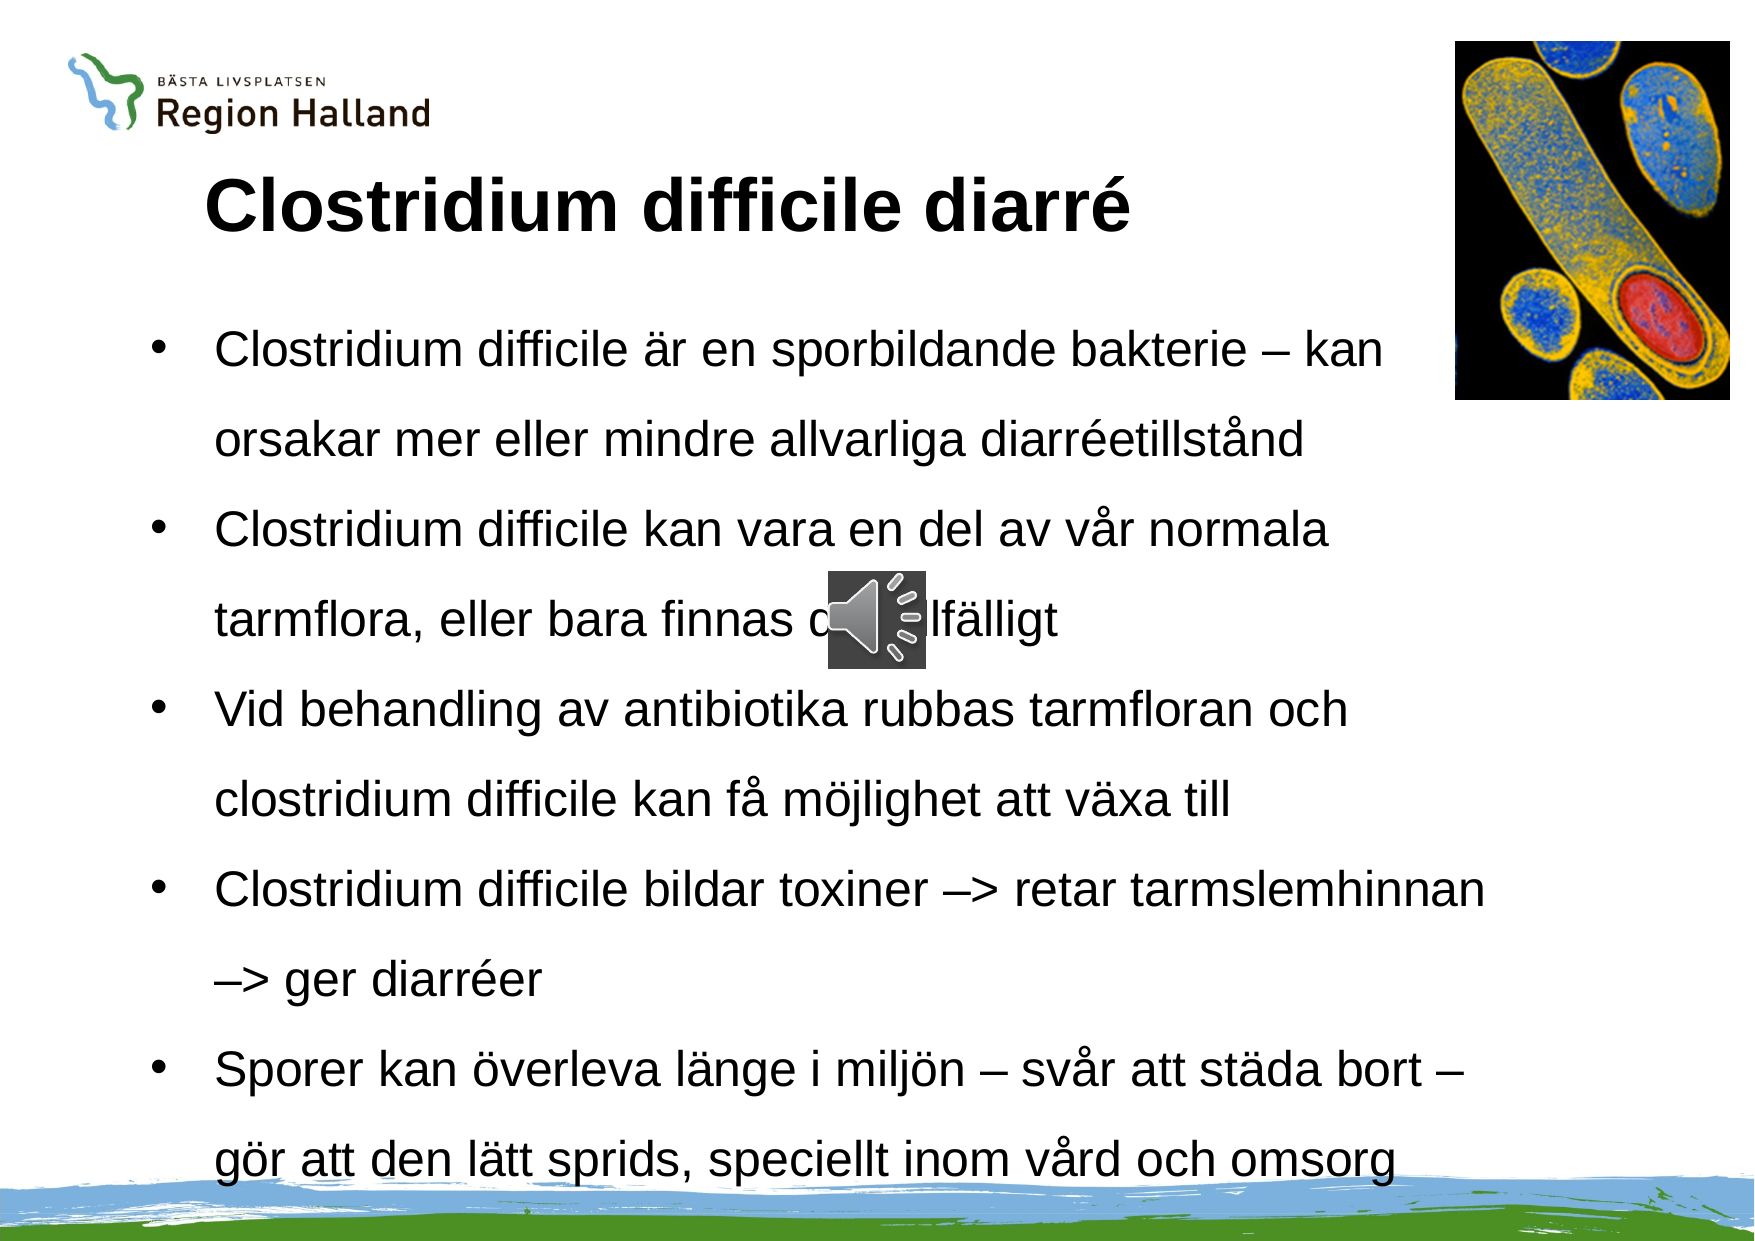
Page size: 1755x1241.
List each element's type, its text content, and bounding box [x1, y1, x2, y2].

picture [0, 1163, 1755, 1241]
picture [1455, 41, 1731, 400]
picture [826, 569, 928, 671]
picture [68, 53, 429, 134]
title Clostridium difficile diarré [187, 124, 1450, 277]
list Clostridium difficile är en sporbildande bakterie – kan orsakar mer eller mindre allvarliga diarréetillstånd Clostridium difficile kan vara en del av vår normala tarmflora, eller bara finnas där tillfälligt Vid behandling av antibiotika rubbas tarmfloran och clostridium difficile kan få möjlighet att växa till Clostridium difficile bildar toxiner –> retar tarmslemhinnan –> ger diarréer Sporer kan överleva länge i miljön – svår att städa bort – gör att den lätt sprids, speciellt inom vård och omsorg [132, 277, 1539, 856]
